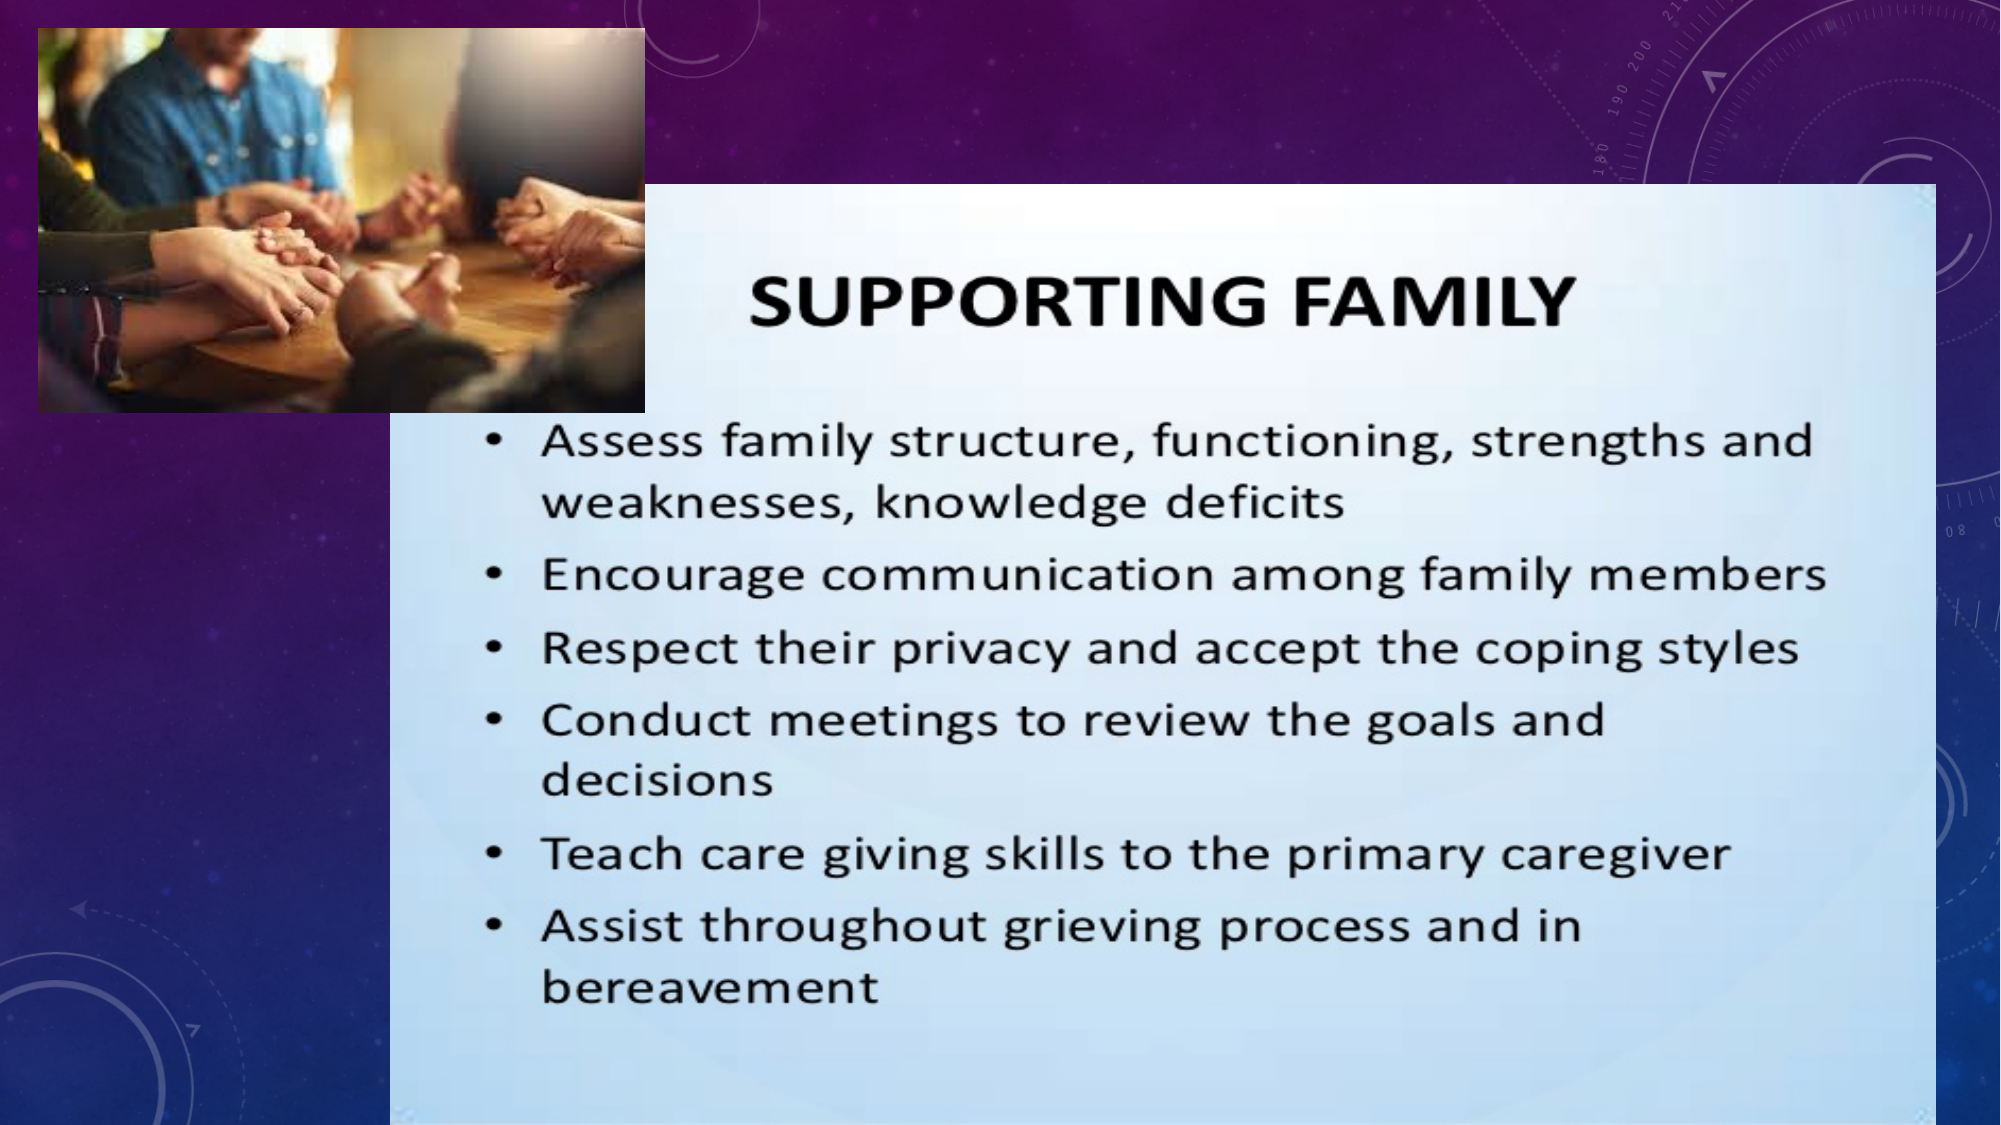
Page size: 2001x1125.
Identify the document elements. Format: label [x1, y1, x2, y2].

picture [0, 0, 2001, 1125]
list [390, 183, 1936, 1125]
